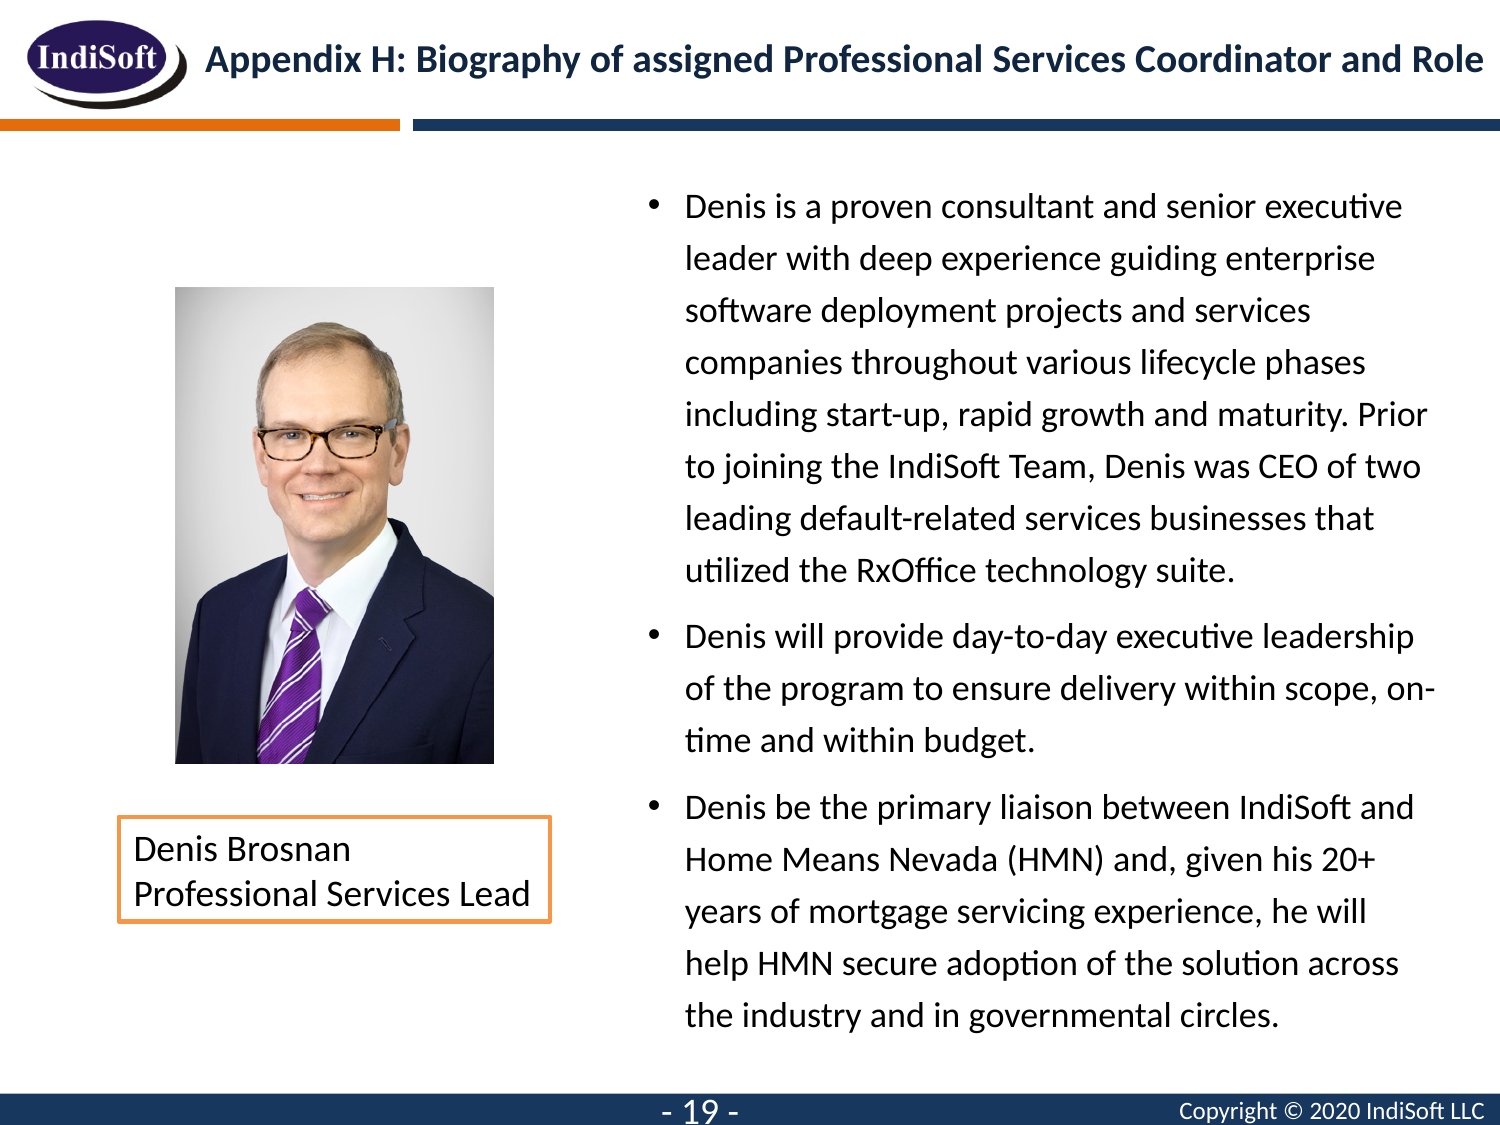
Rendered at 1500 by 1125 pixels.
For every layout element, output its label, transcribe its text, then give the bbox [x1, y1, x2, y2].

title Appendix H: Biography of assigned Professional Services Coordinator and Role [135, 26, 1487, 81]
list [175, 287, 494, 765]
slide_number - 19 - [525, 1093, 875, 1125]
picture [17, 16, 195, 114]
list Denis is a proven consultant and senior executive leader with deep experience guiding enterprise software deployment projects and services companies throughout various lifecycle phases including start-up, rapid growth and maturity. Prior to joining the IndiSoft Team, Denis was CEO of two leading default-related services businesses that utilized the RxOffice technology suite. Denis will provide day-to-day executive leadership of the program to ensure delivery within scope, on-time and within budget. Denis be the primary liaison between IndiSoft and Home Means Nevada (HMN) and, given his 20+ years of mortgage servicing experience, he will help HMN secure adoption of the solution across the industry and in governmental circles. [632, 166, 1456, 1067]
footer Copyright © 2020 IndiSoft LLC [962, 1093, 1500, 1125]
text_box Denis Brosnan Professional Services Lead [117, 815, 552, 924]
